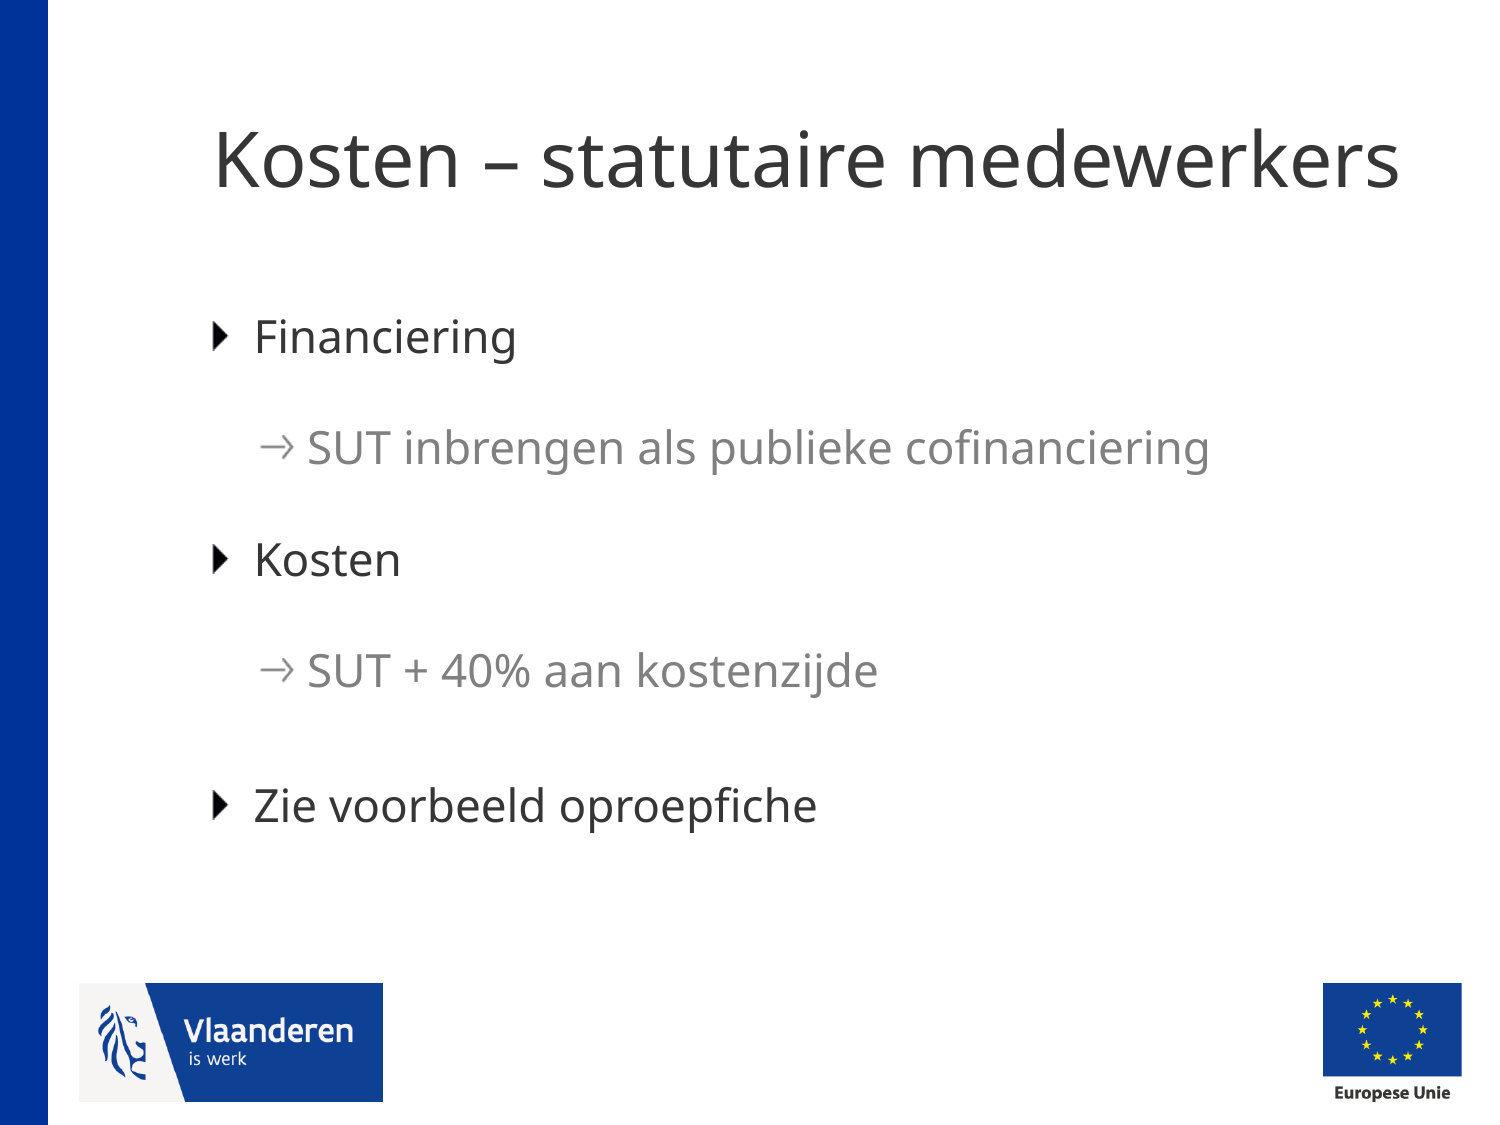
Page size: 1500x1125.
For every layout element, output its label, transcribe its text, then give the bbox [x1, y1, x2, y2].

picture [1323, 983, 1462, 1102]
picture [212, 544, 254, 574]
picture [259, 658, 307, 683]
picture [212, 790, 254, 820]
picture [79, 983, 383, 1102]
list Financiering SUT inbrengen als publieke cofinanciering Kosten SUT + 40% aan kostenzijde Zie voorbeeld oproepfiche [212, 314, 1430, 917]
picture [259, 435, 307, 460]
picture [212, 321, 254, 351]
title Kosten – statutaire medewerkers [212, 124, 1430, 308]
